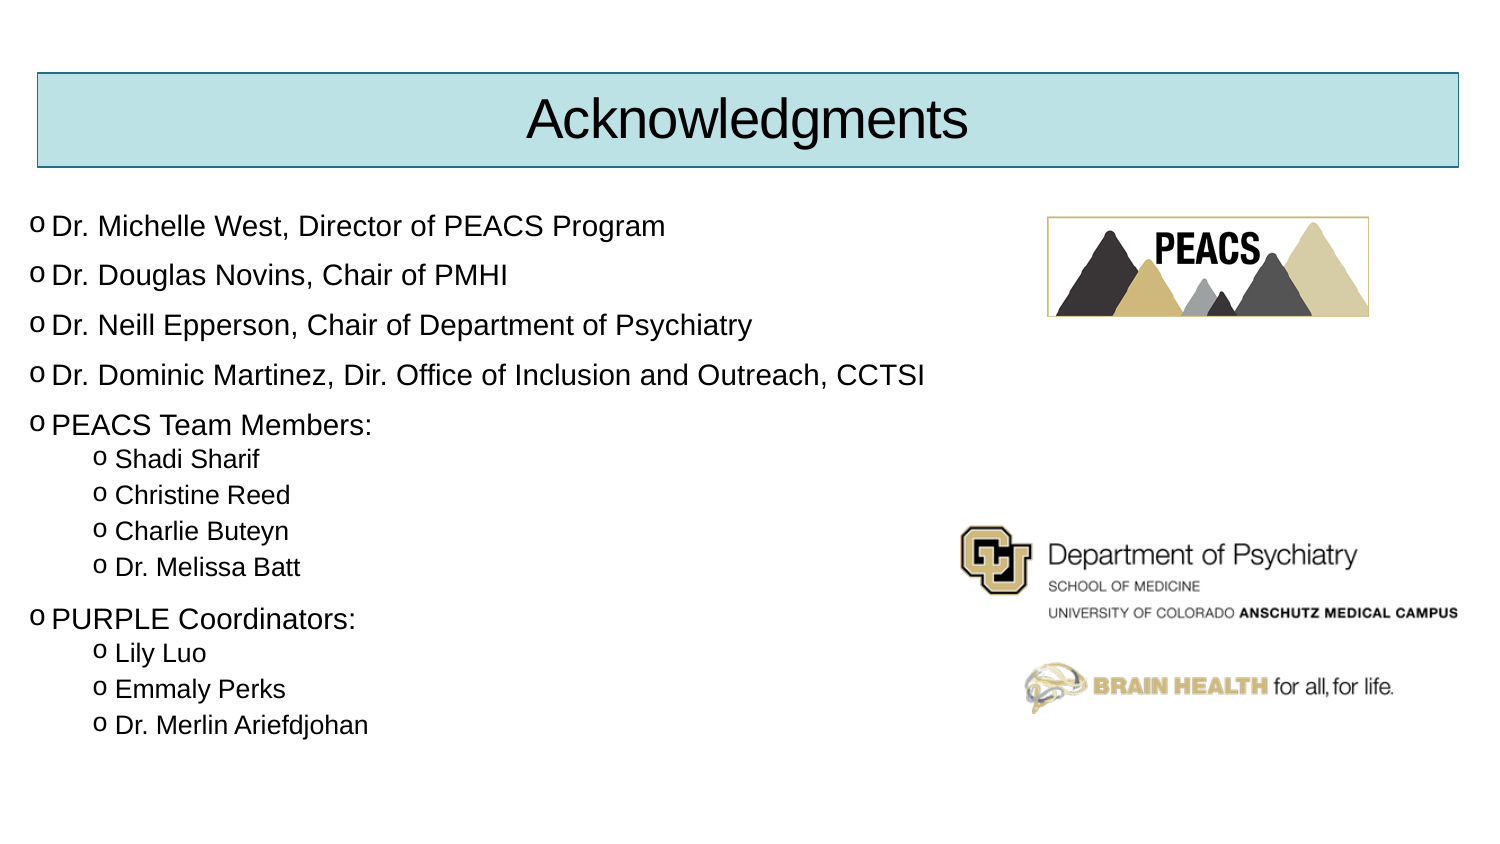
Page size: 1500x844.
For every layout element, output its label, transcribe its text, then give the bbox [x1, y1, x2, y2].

picture [949, 514, 1466, 717]
title Acknowledgments [37, 72, 1459, 168]
picture [1046, 216, 1369, 317]
list Dr. Michelle West, Director of PEACS Program Dr. Douglas Novins, Chair of PMHI Dr. Neill Epperson, Chair of Department of Psychiatry Dr. Dominic Martinez, Dir. Office of Inclusion and Outreach, CCTSI PEACS Team Members: Shadi Sharif Christine Reed Charlie Buteyn Dr. Melissa Batt PURPLE Coordinators: Lily Luo Emmaly Perks Dr. Merlin Ariefdjohan [13, 195, 944, 756]
